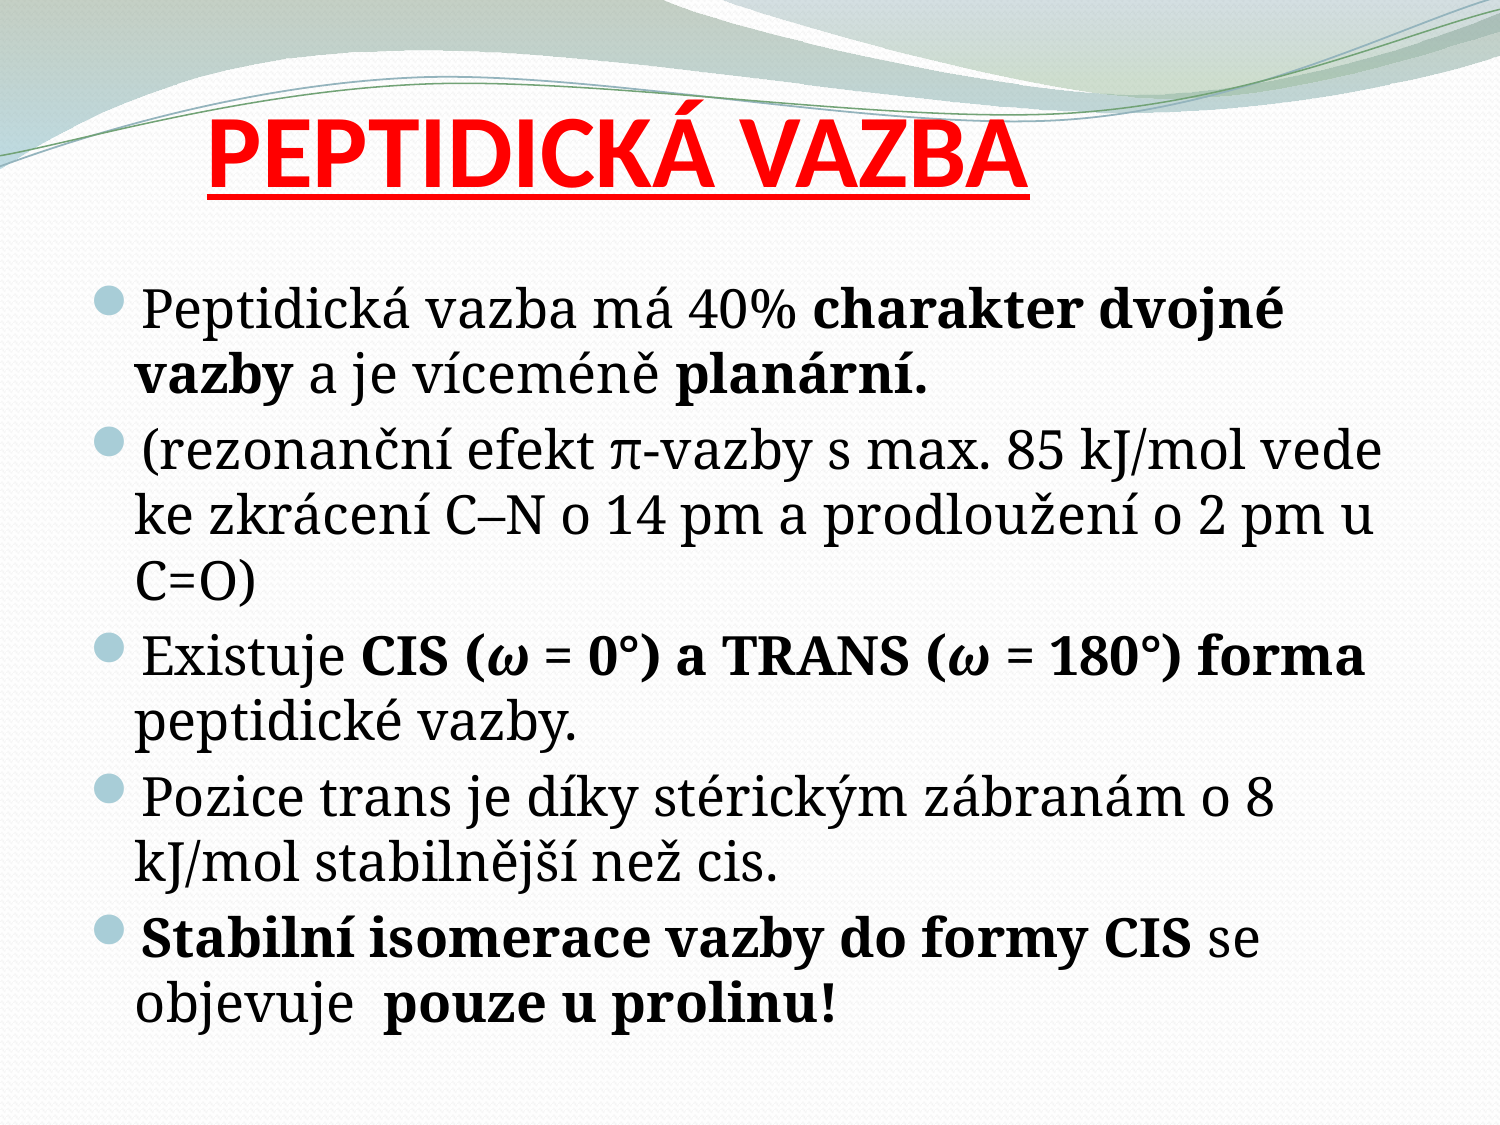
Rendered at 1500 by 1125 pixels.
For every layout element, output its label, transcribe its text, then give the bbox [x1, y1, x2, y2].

title PEPTIDICKÁ VAZBA [206, 66, 1083, 209]
list Peptidická vazba má 40% charakter dvojné vazby a je víceméně planární. (rezonanční efekt π-vazby s max. 85 kJ/mol vede ke zkrácení C–N o 14 pm a prodloužení o 2 pm u C=O) Existuje cis (ω = 0°) a trans (ω = 180°) forma peptidické vazby. Pozice trans je díky stérickým zábranám o 8 kJ/mol stabilnější než cis. Stabilní isomerace vazby do formy CIS se objevuje pouze u prolinu! [75, 267, 1425, 1083]
